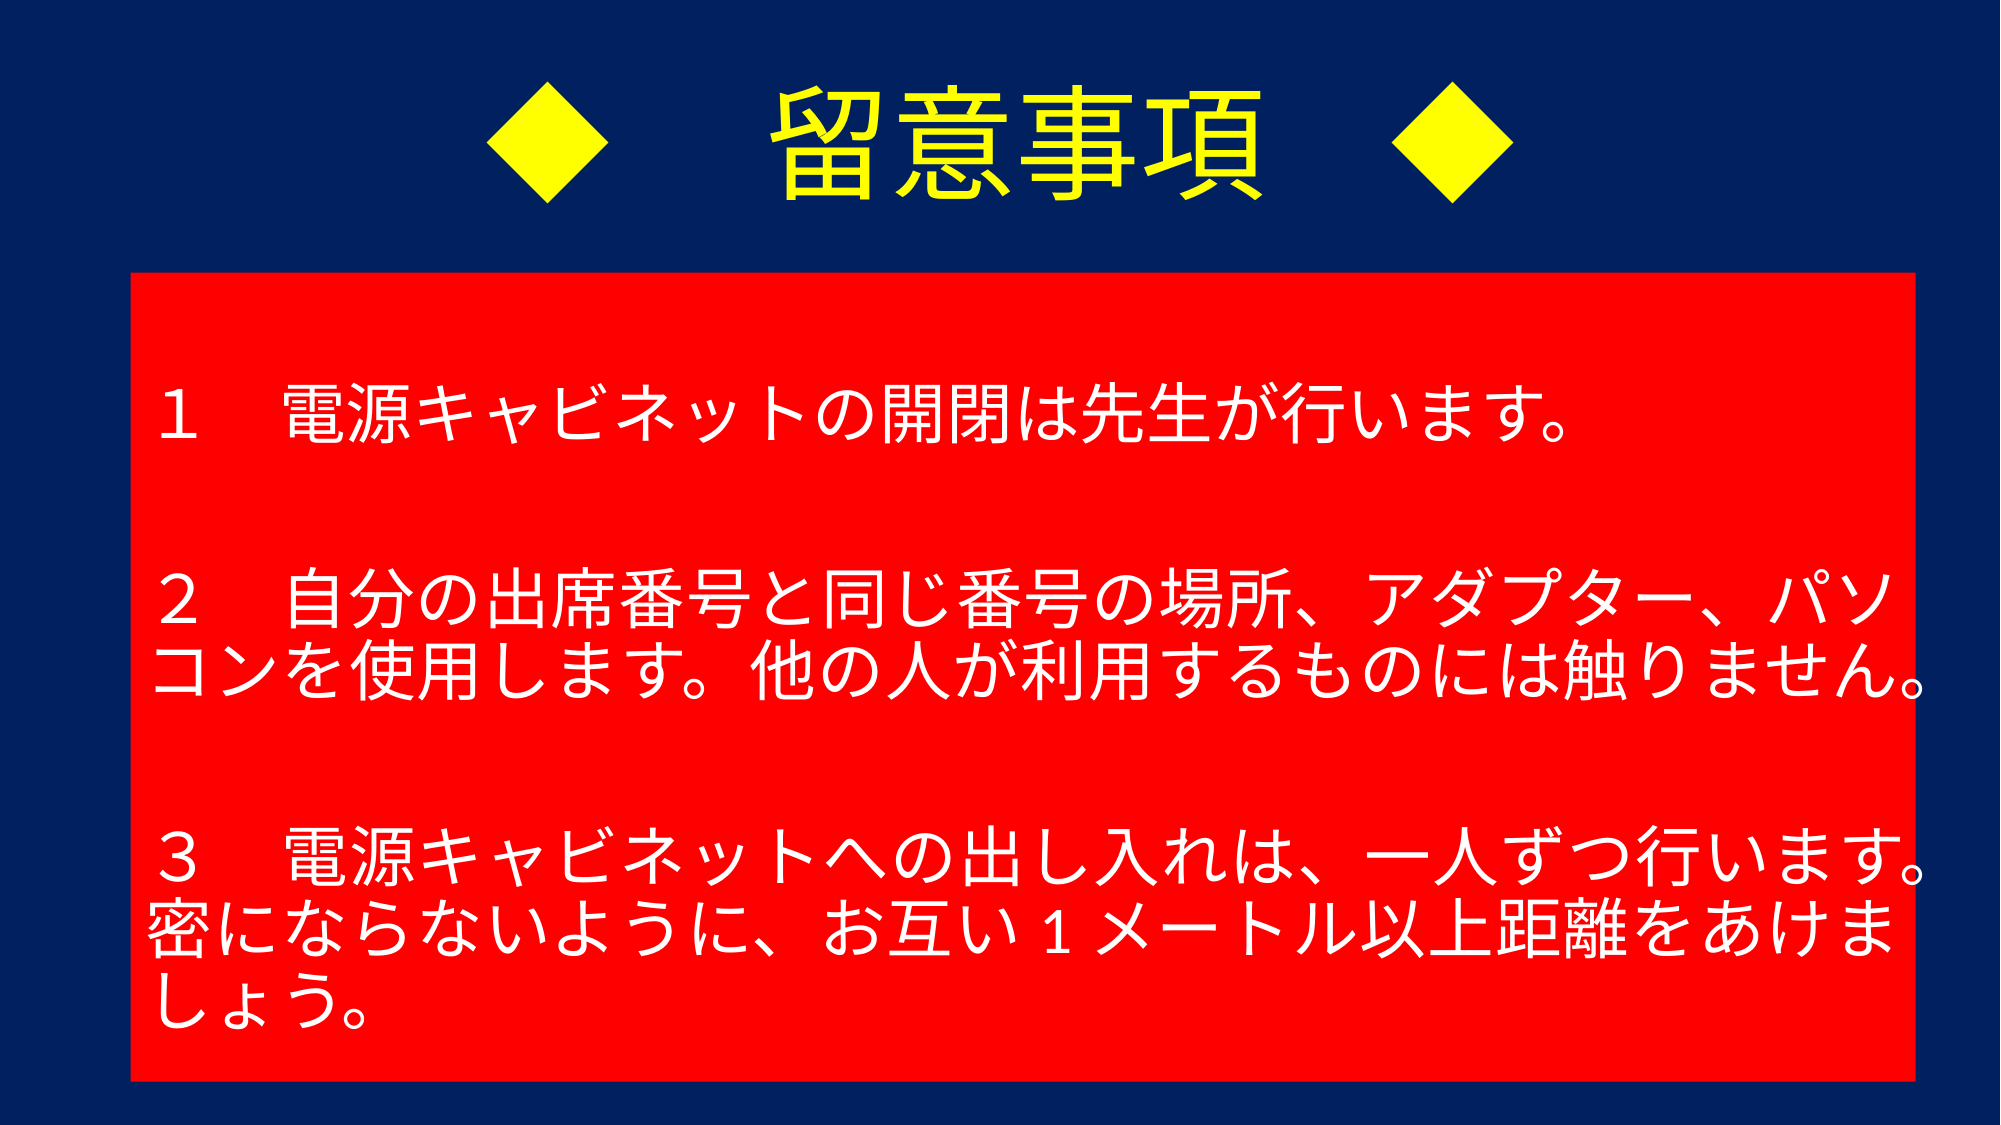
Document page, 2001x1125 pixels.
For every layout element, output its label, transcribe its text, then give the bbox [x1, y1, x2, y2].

text_box ◆ 留意事項 ◆ [0, 57, 2000, 223]
list １ 電源キャビネットの開閉は先生が行います。 ２ 自分の出席番号と同じ番号の場所、アダプター、パソコンを使用します。他の人が利用するものには触りません。 ３ 電源キャビネットへの出し入れは、一人ずつ行います。密にならないように、お互い1メートル以上距離をあけましょう。 [130, 272, 1916, 1082]
